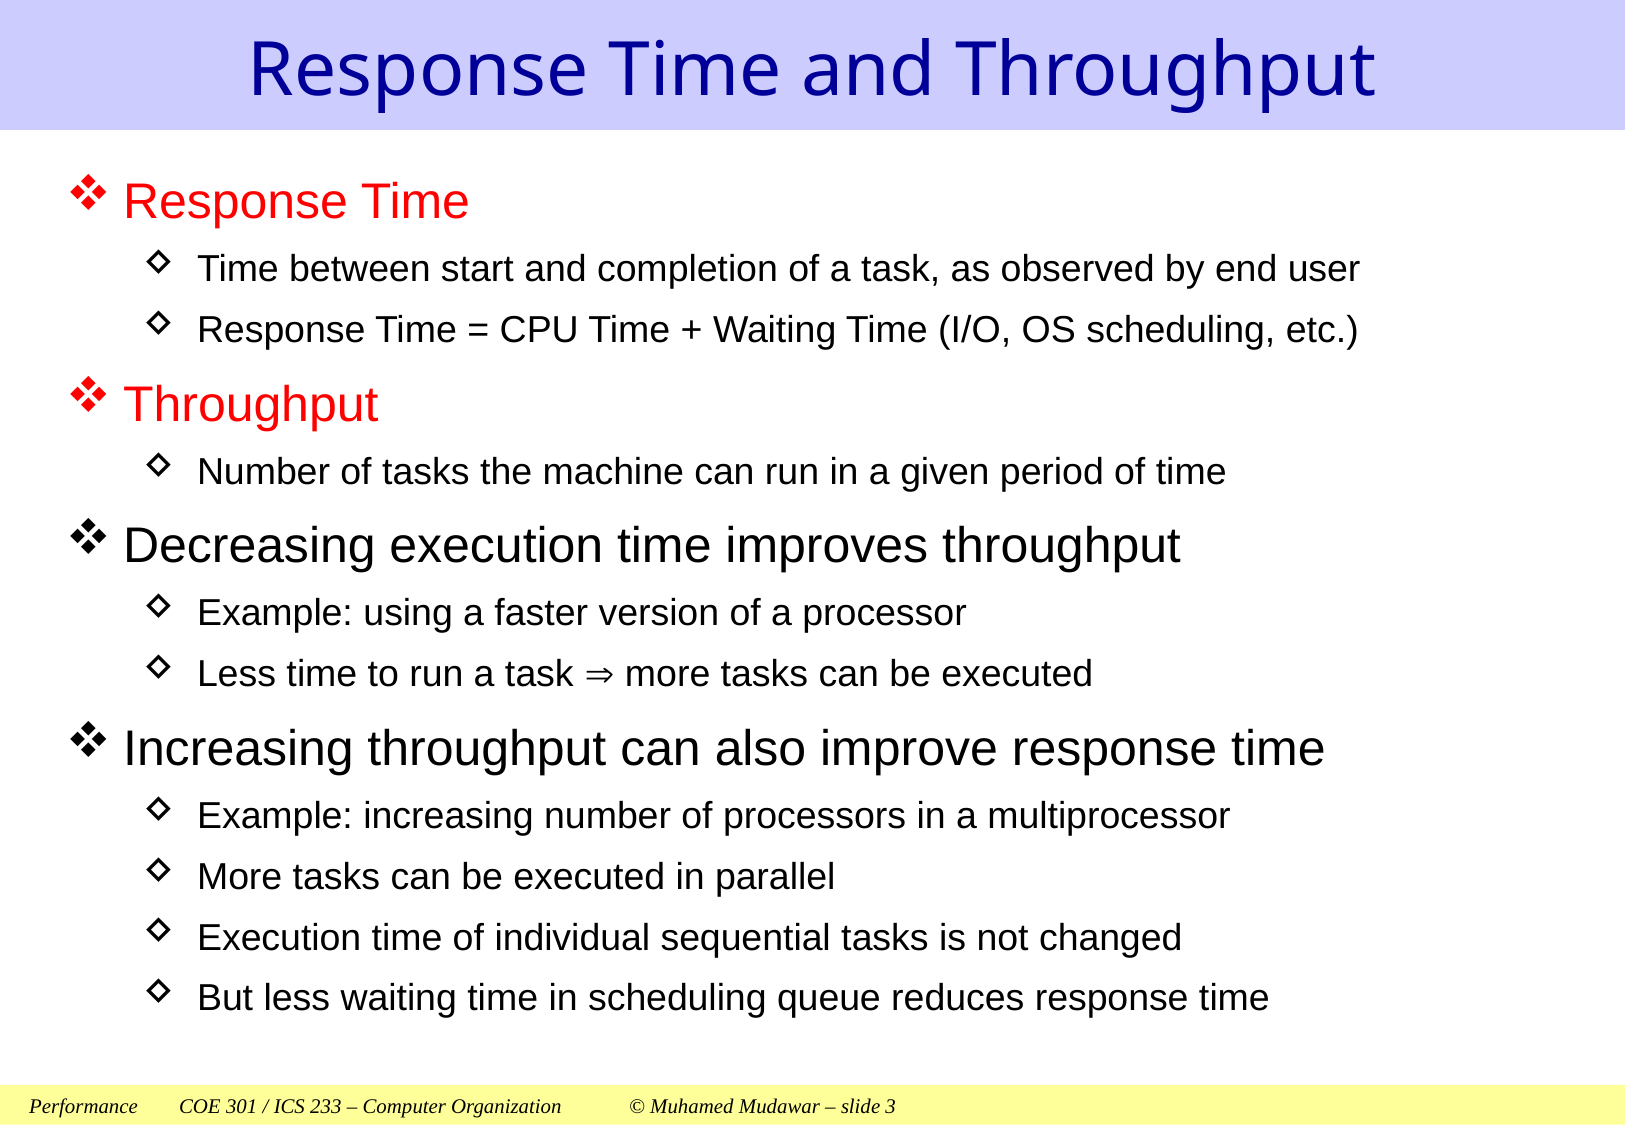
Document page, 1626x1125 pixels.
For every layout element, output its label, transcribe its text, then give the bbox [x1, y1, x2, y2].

list Response Time Time between start and completion of a task, as observed by end user Response Time = CPU Time + Waiting Time (I/O, OS scheduling, etc.) Throughput Number of tasks the machine can run in a given period of time Decreasing execution time improves throughput Example: using a faster version of a processor Less time to run a task  more tasks can be executed Increasing throughput can also improve response time Example: increasing number of processors in a multiprocessor More tasks can be executed in parallel Execution time of individual sequential tasks is not changed But less waiting time in scheduling queue reduces response time [51, 154, 1581, 1059]
title Response Time and Throughput [0, 0, 1625, 130]
